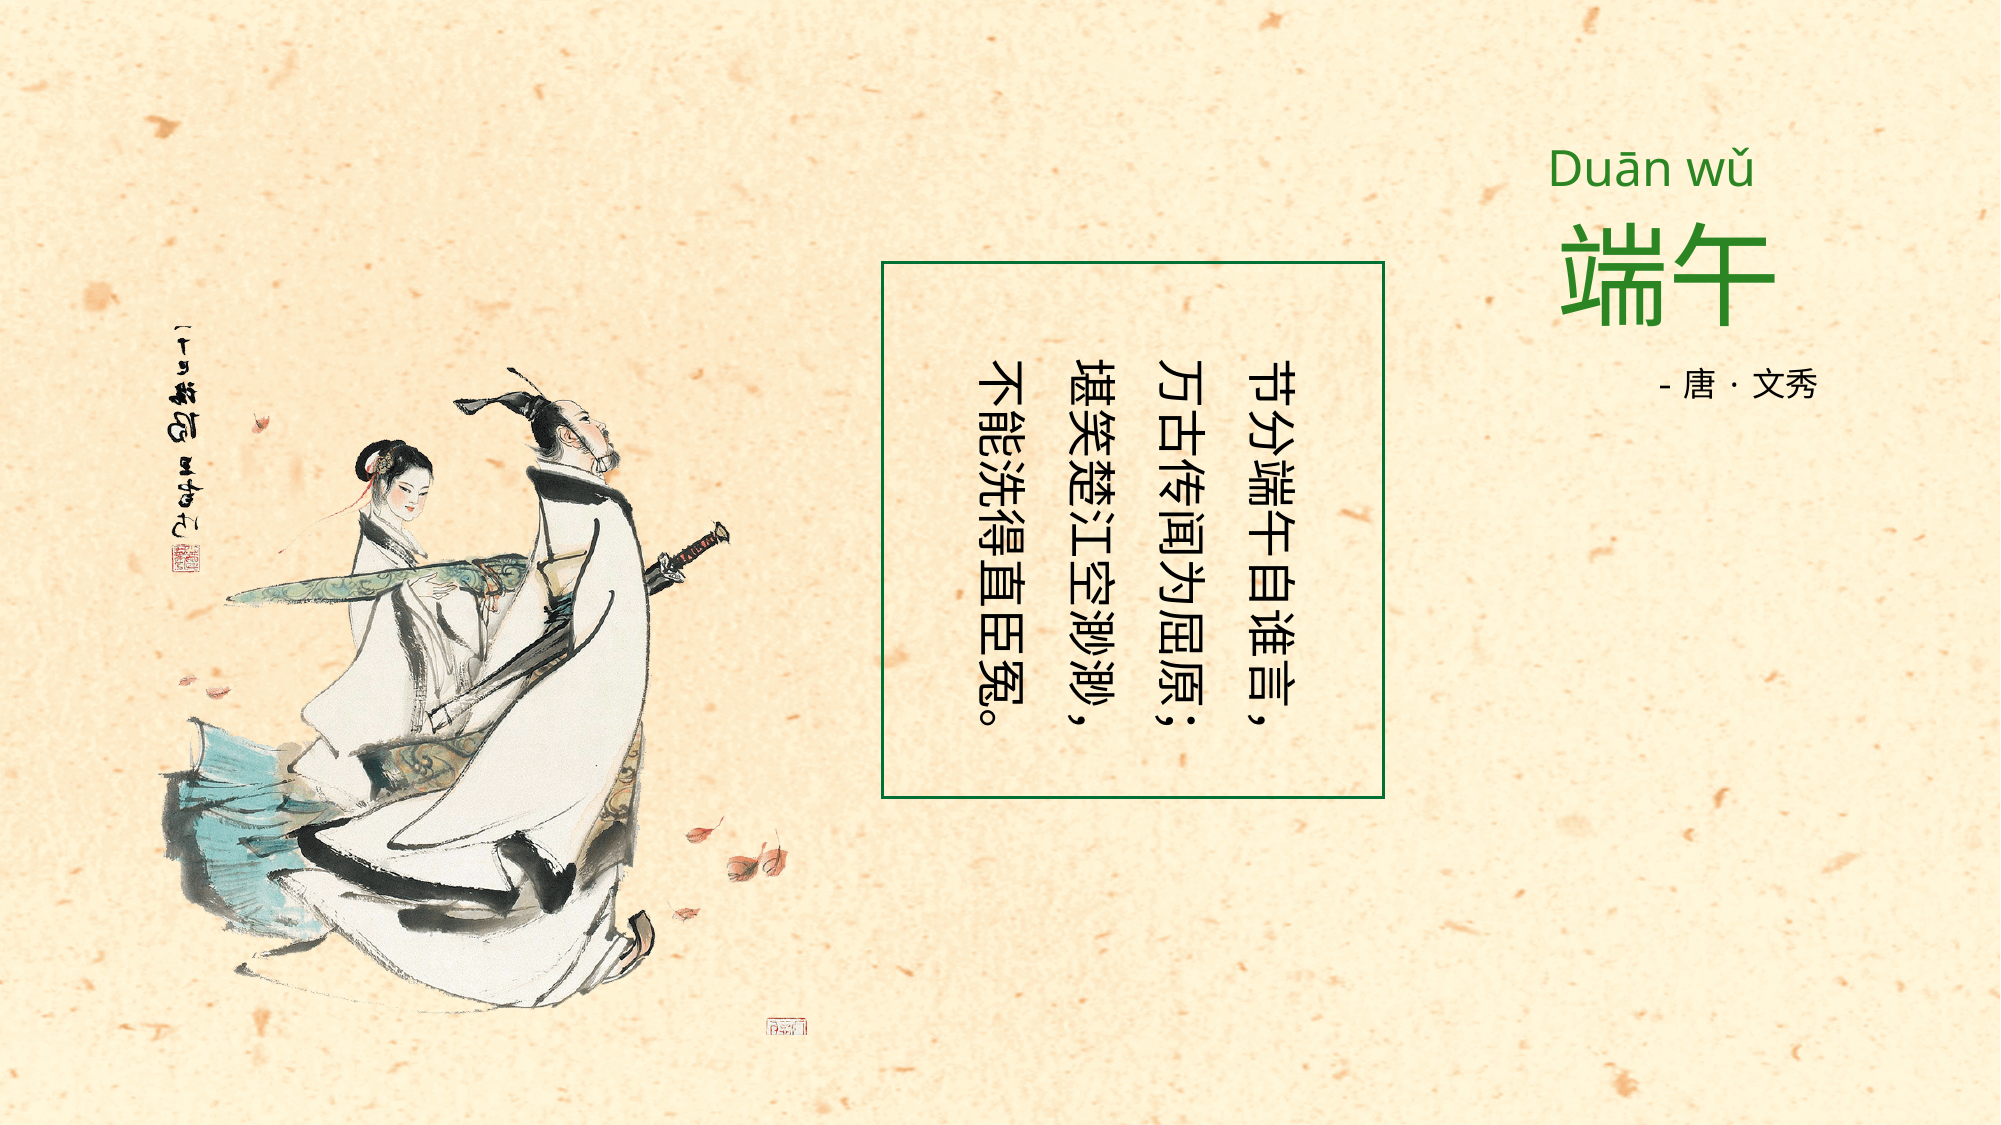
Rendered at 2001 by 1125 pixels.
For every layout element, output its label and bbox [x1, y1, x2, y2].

text_box [882, 262, 1384, 798]
picture [0, 0, 2001, 1125]
text_box [1539, 129, 1844, 406]
